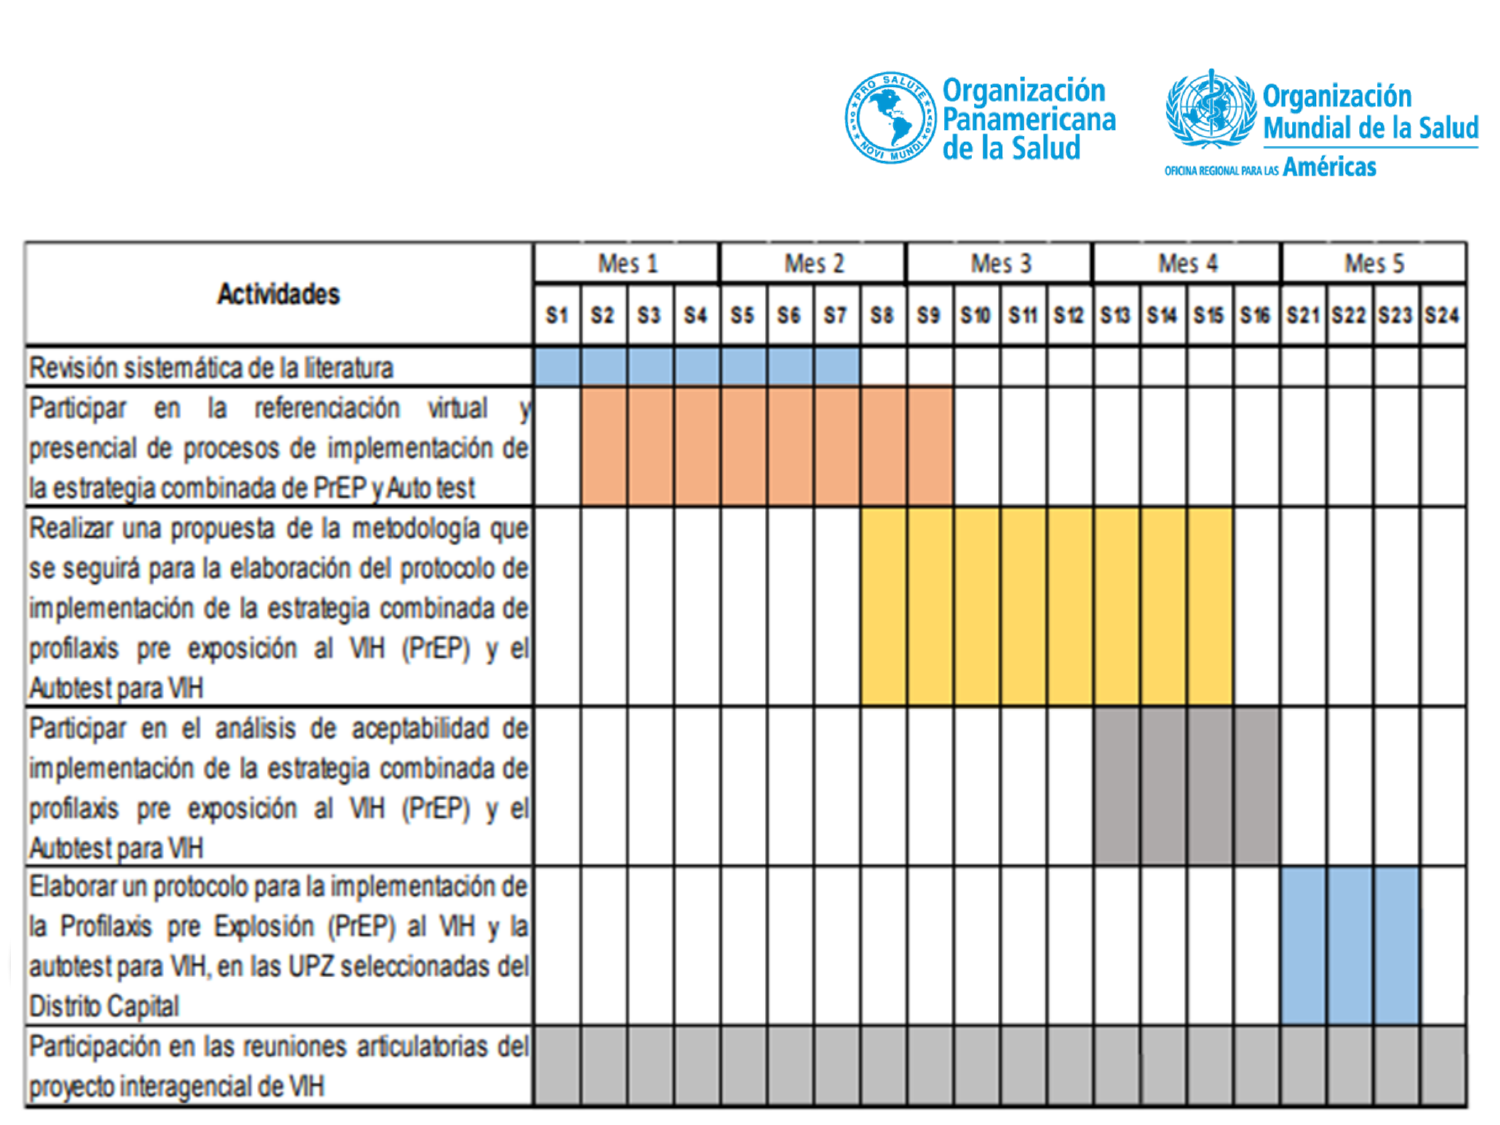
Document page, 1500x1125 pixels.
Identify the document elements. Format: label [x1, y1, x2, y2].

picture [11, 211, 1490, 1117]
picture [819, 33, 1500, 205]
